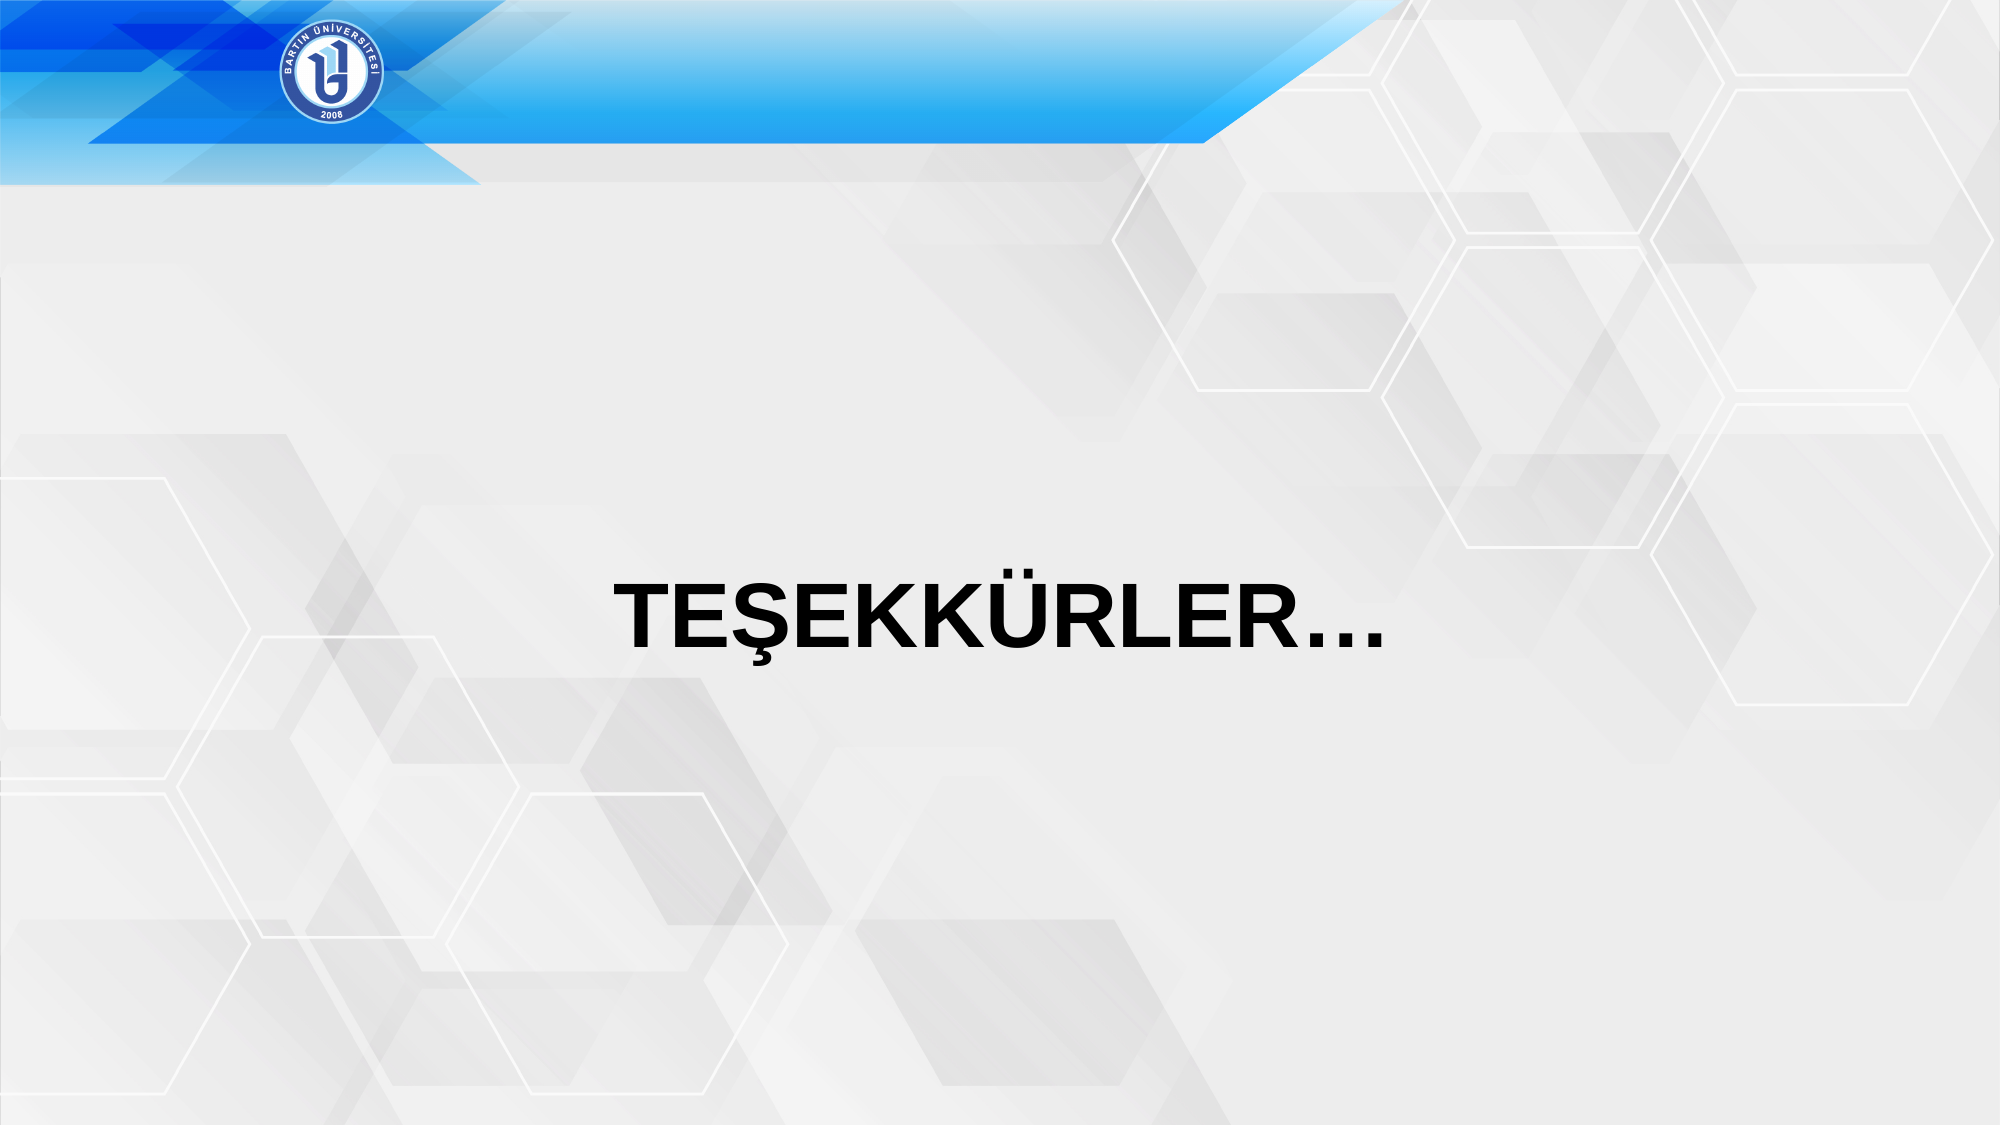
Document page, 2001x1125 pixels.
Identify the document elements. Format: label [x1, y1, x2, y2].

text_box [0, 0, 1426, 199]
picture [0, 0, 2000, 1125]
